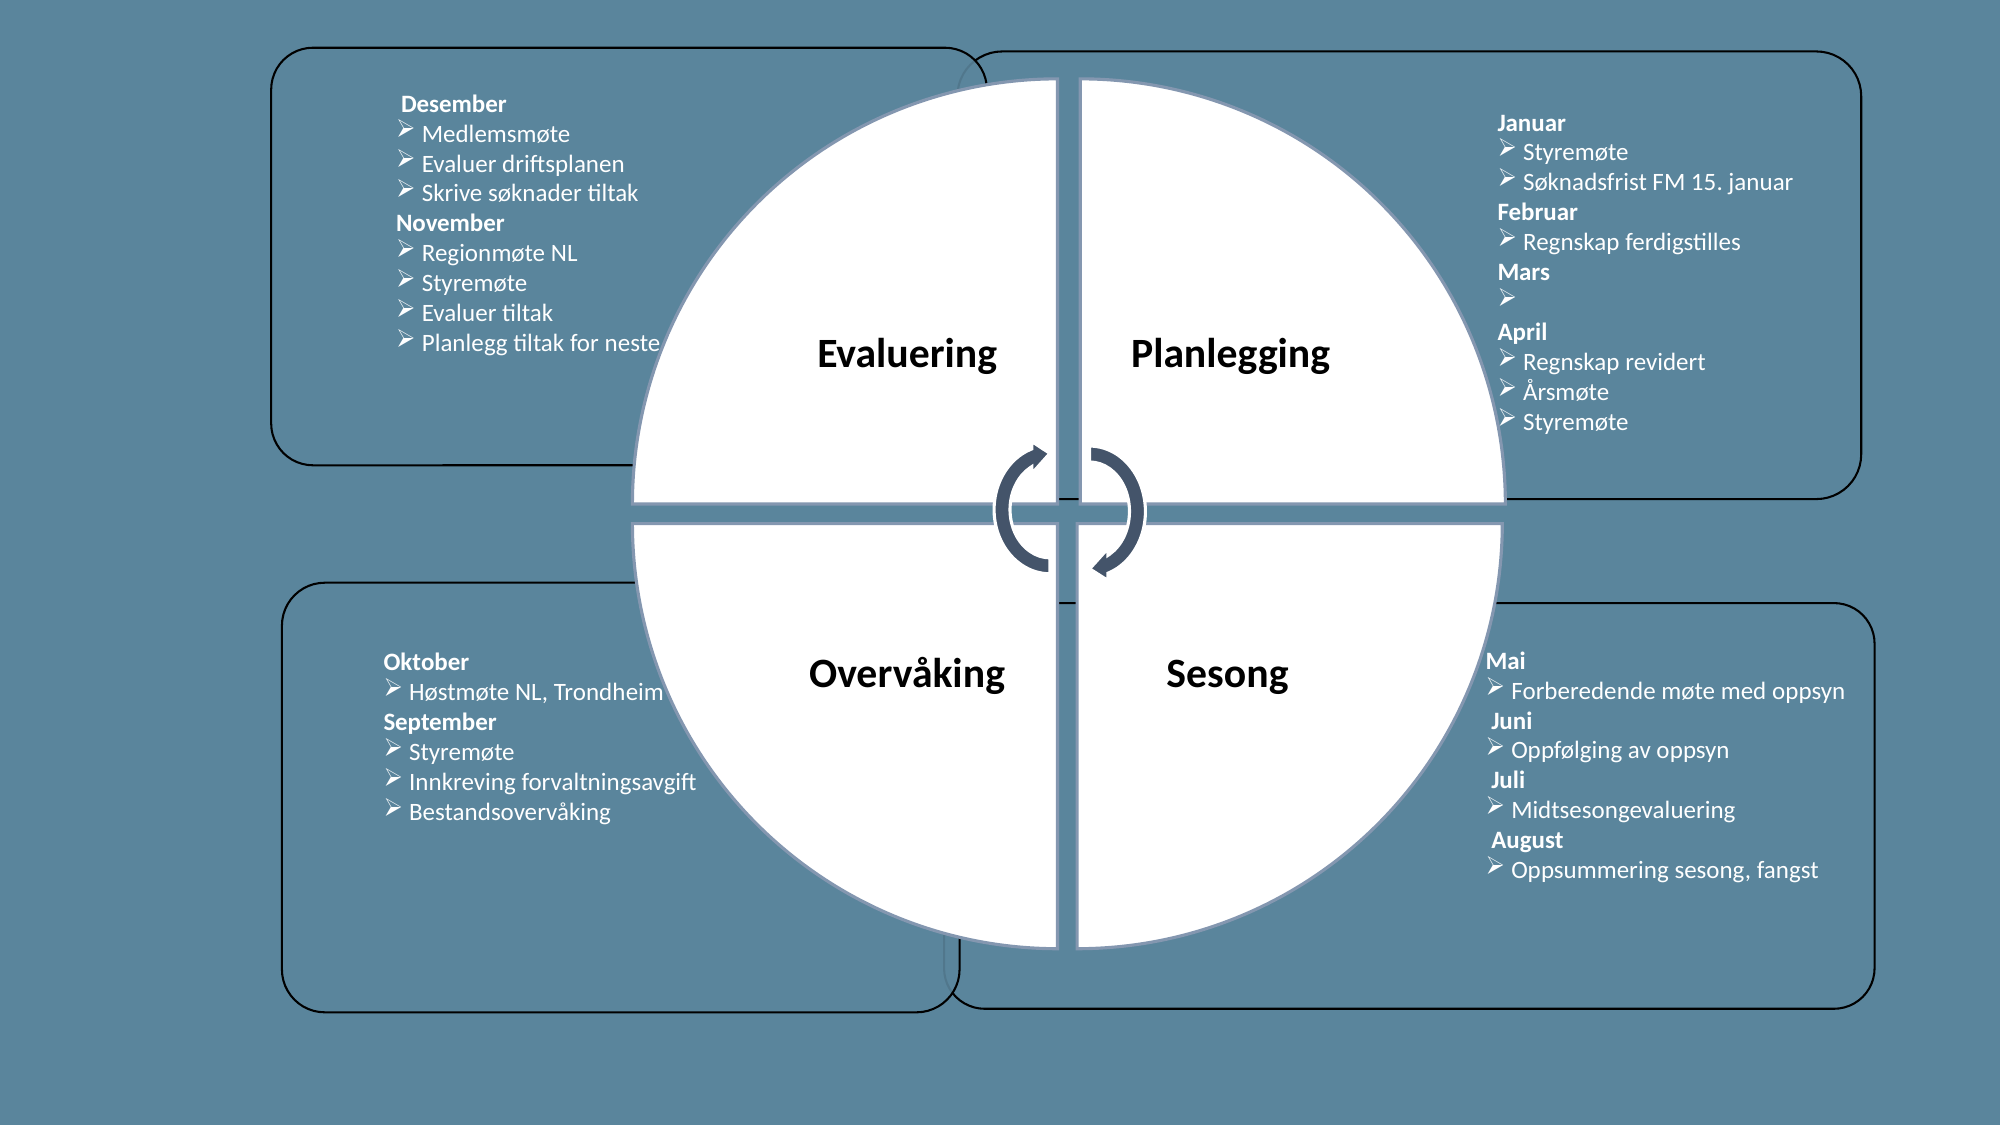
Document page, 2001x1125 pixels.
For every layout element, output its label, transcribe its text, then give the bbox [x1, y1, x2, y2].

text_box Mai Forberedende møte med oppsyn Juni Oppfølging av oppsyn Juli Midtsesongevaluering August Oppsummering sesong, fangst [1802, 636, 1862, 967]
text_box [333, 20, 1802, 1007]
text_box Januar Styremøte Søknadsfrist FM 15. januar Februar Regnskap ferdigstilles Mars April Regnskap revidert Årsmøte Styremøte [1802, 98, 1866, 488]
